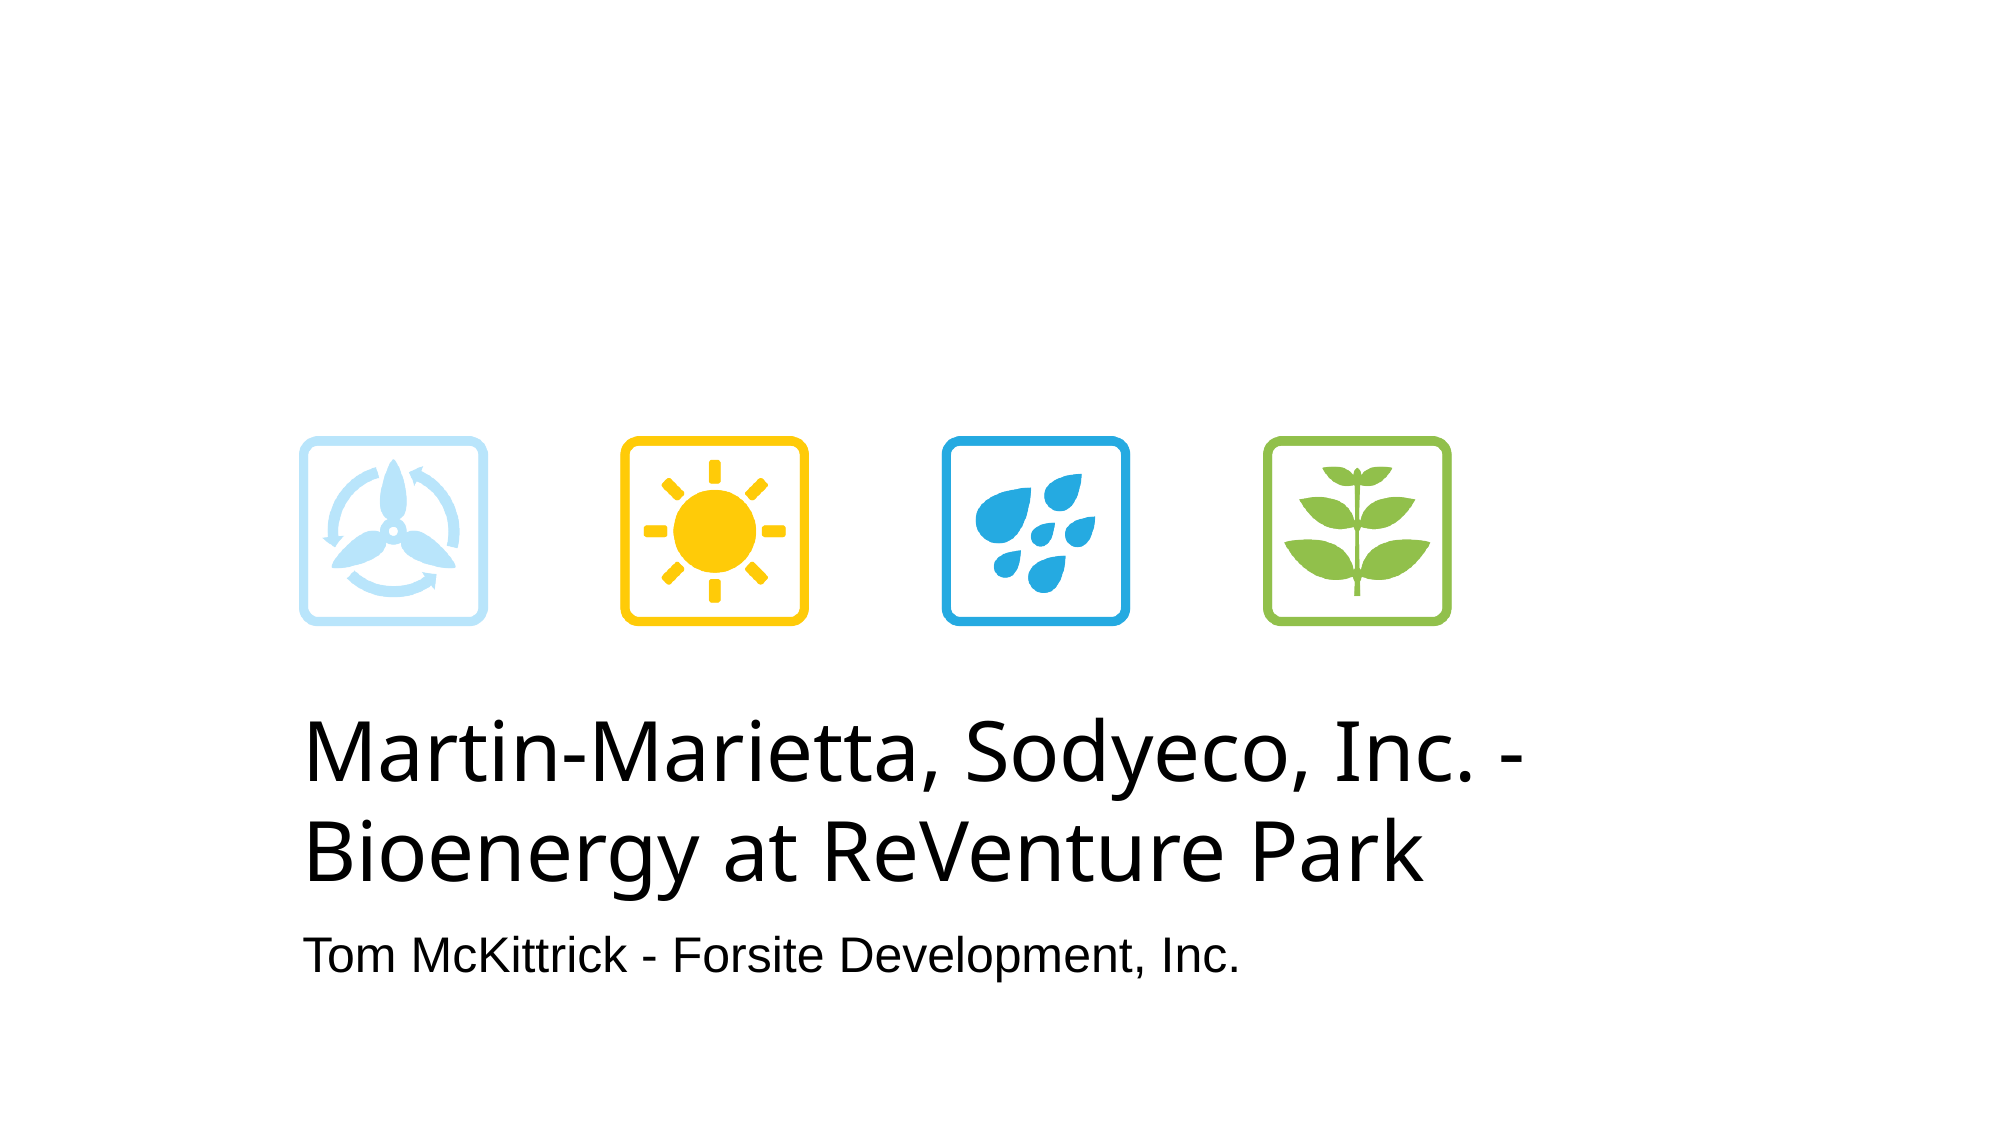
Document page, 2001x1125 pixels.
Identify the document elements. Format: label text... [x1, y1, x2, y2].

picture [242, 379, 1508, 664]
title Martin-Marietta, Sodyeco, Inc. - Bioenergy at ReVenture Park [287, 625, 1874, 906]
list Tom McKittrick - Forsite Development, Inc. [287, 921, 1428, 996]
